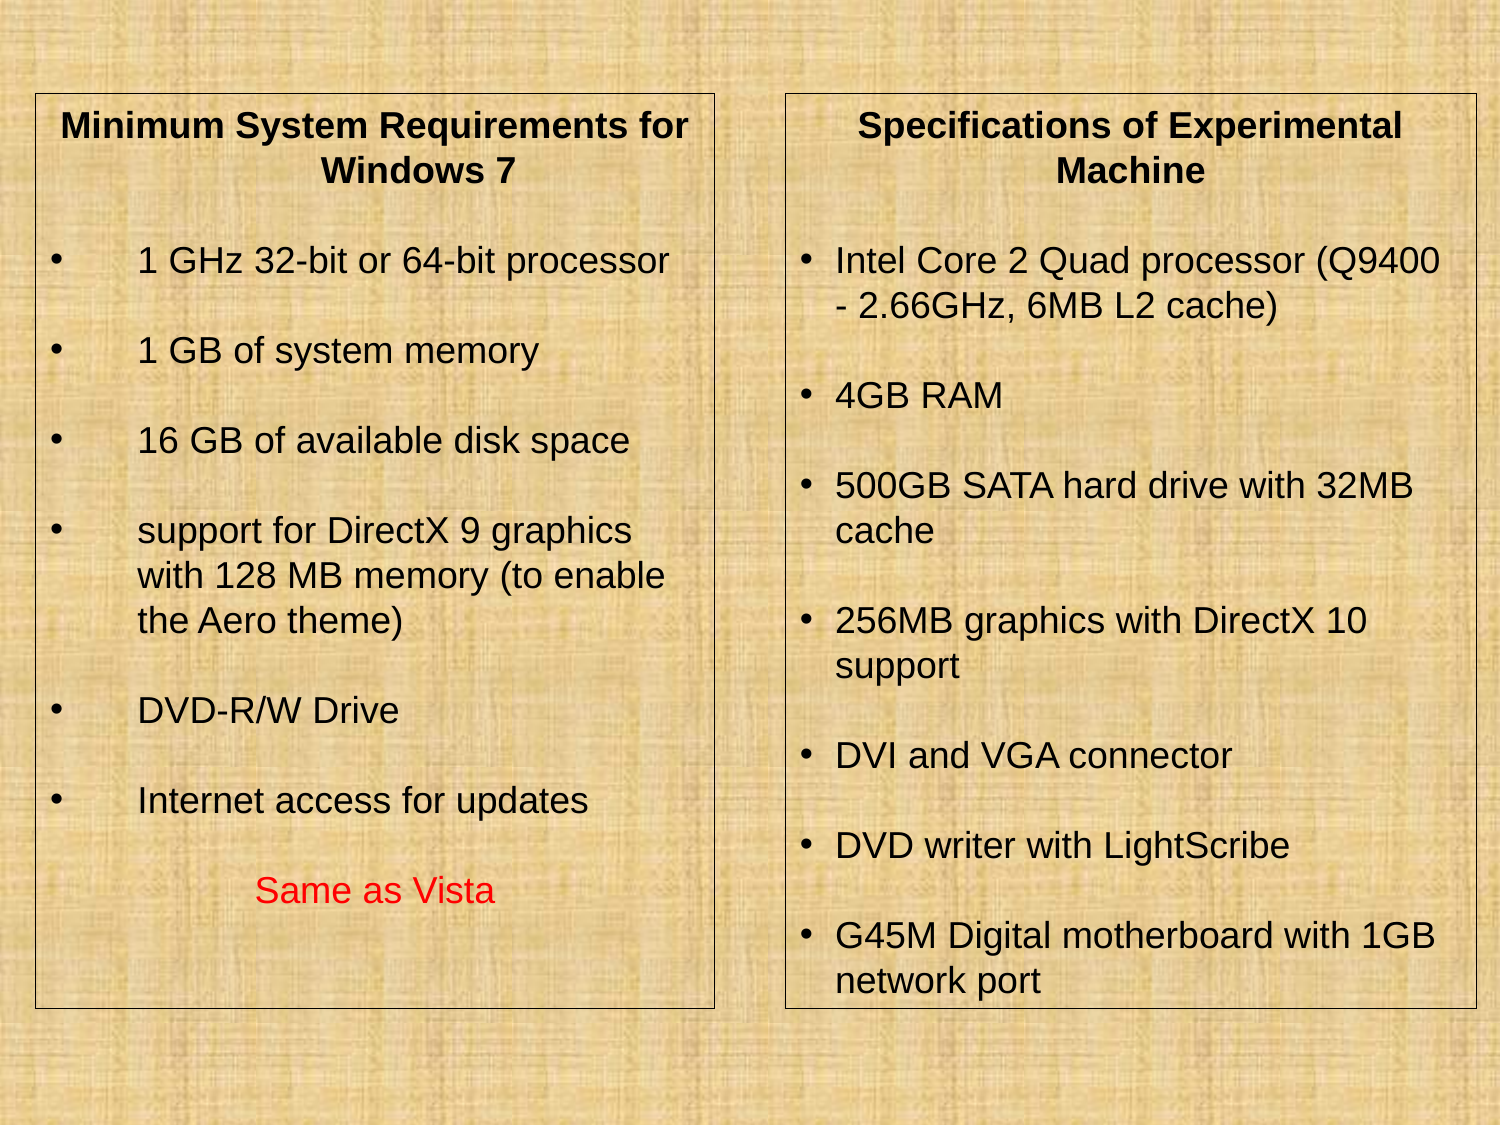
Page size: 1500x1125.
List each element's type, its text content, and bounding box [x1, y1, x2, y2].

text_box Specifications of Experimental Machine Intel Core 2 Quad processor (Q9400 - 2.66GHz, 6MB L2 cache) 4GB RAM 500GB SATA hard drive with 32MB cache 256MB graphics with DirectX 10 support DVI and VGA connector DVD writer with LightScribe G45M Digital motherboard with 1GB network port [785, 93, 1477, 1009]
text_box Minimum System Requirements for Windows 7 1 GHz 32-bit or 64-bit processor 1 GB of system memory 16 GB of available disk space support for DirectX 9 graphics with 128 MB memory (to enable the Aero theme) DVD-R/W Drive Internet access for updates Same as Vista [35, 93, 715, 1009]
picture [0, 0, 1500, 1125]
